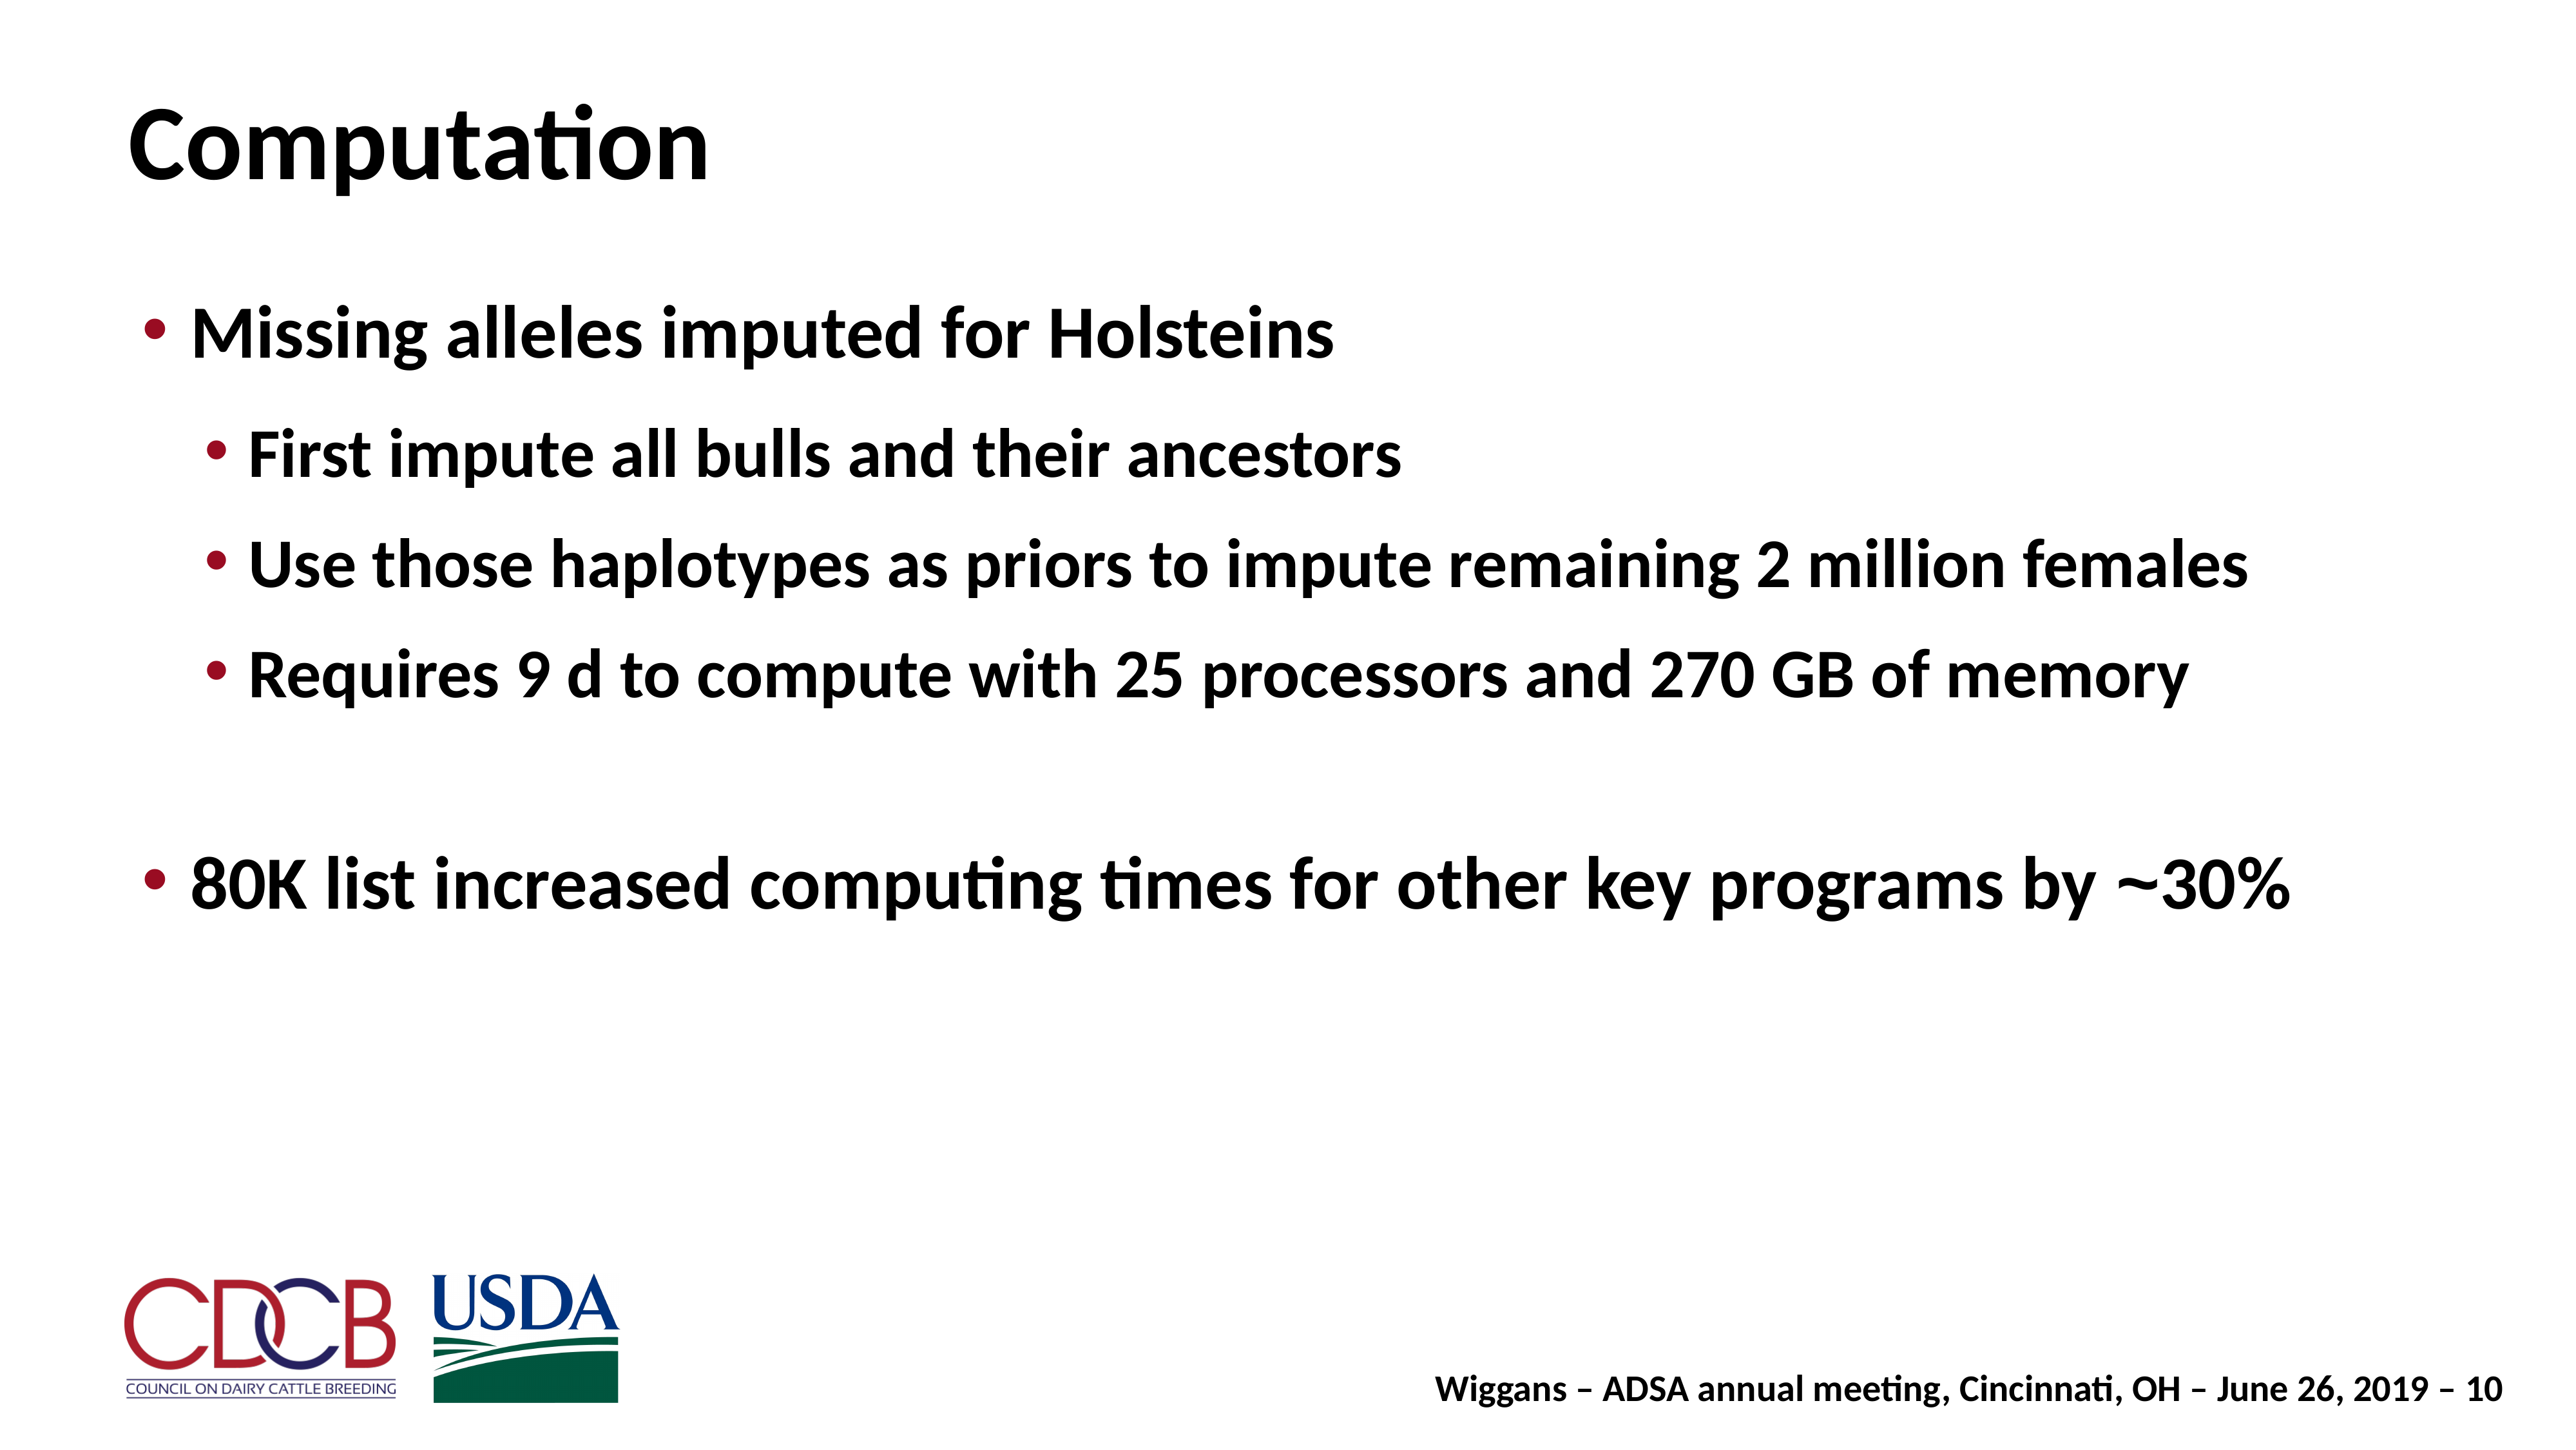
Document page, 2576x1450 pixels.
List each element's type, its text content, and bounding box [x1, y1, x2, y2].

picture [120, 1274, 400, 1403]
title Computation [128, 72, 2447, 203]
list Missing alleles imputed for Holsteins First impute all bulls and their ancestors Use those haplotypes as priors to impute remaining 2 million females Requires 9 d to compute with 25 processors and 270 GB of memory 80K list increased computing times for other key programs by ~30% [127, 289, 2447, 931]
picture [432, 1273, 620, 1403]
